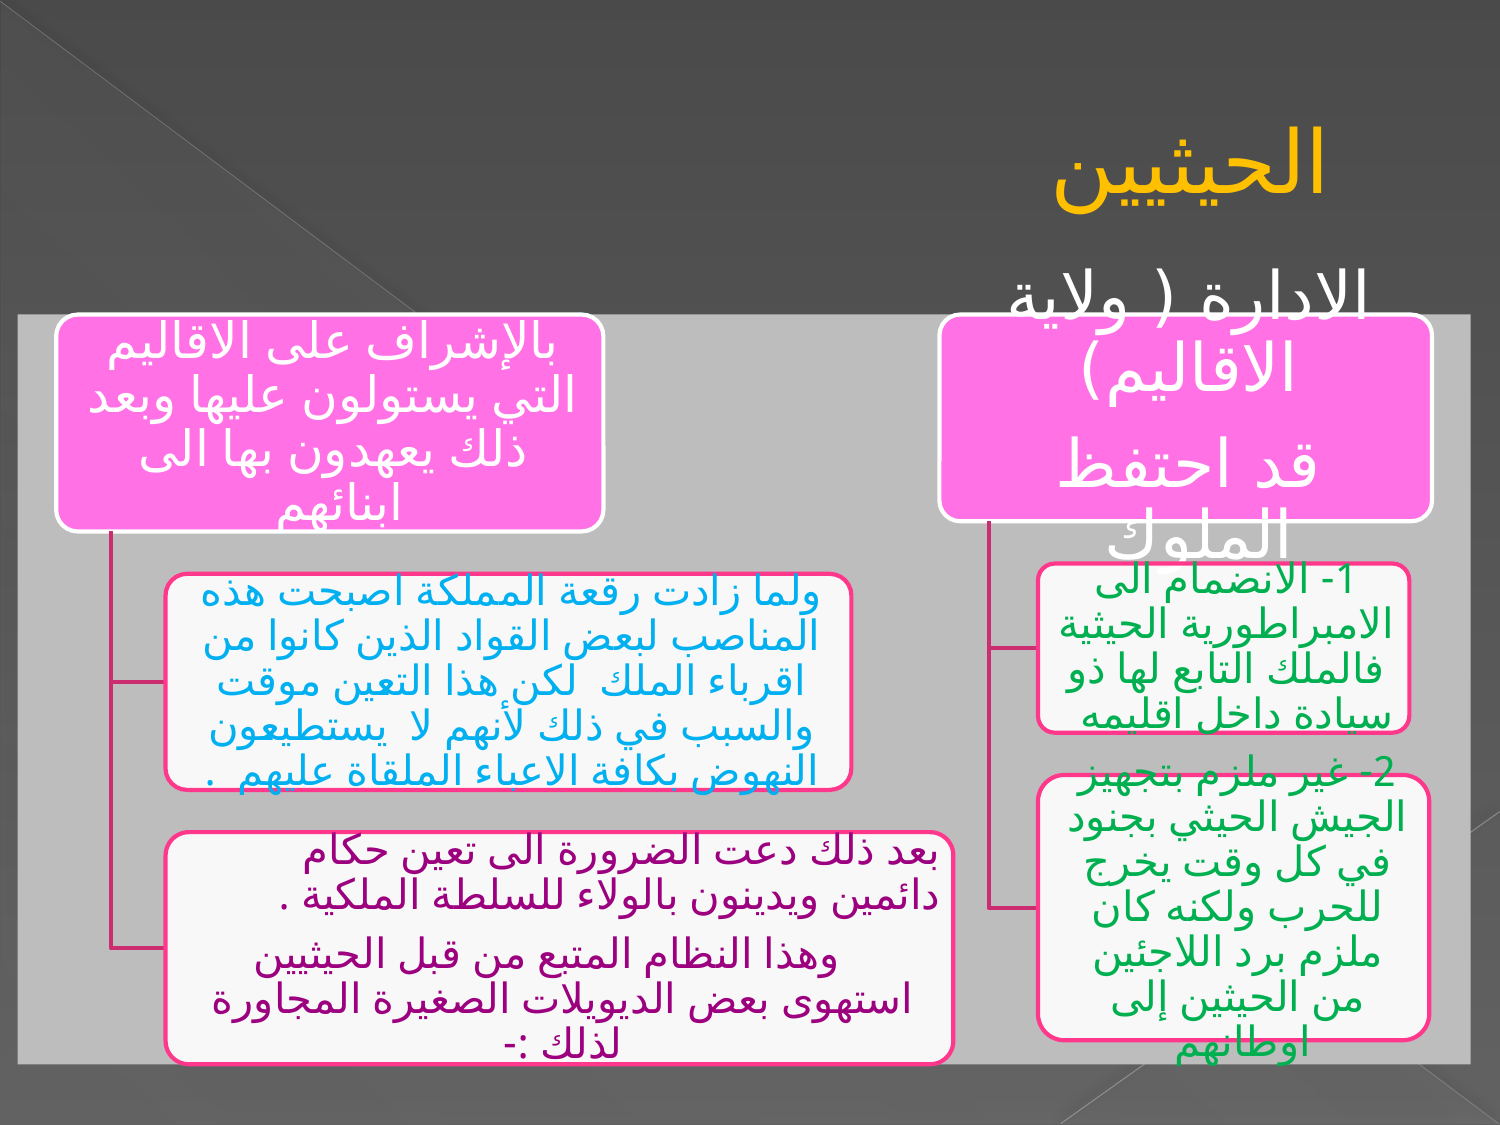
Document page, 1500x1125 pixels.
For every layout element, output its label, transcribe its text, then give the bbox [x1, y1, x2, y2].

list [17, 314, 1471, 1065]
title الحيثيين [75, 43, 1425, 274]
